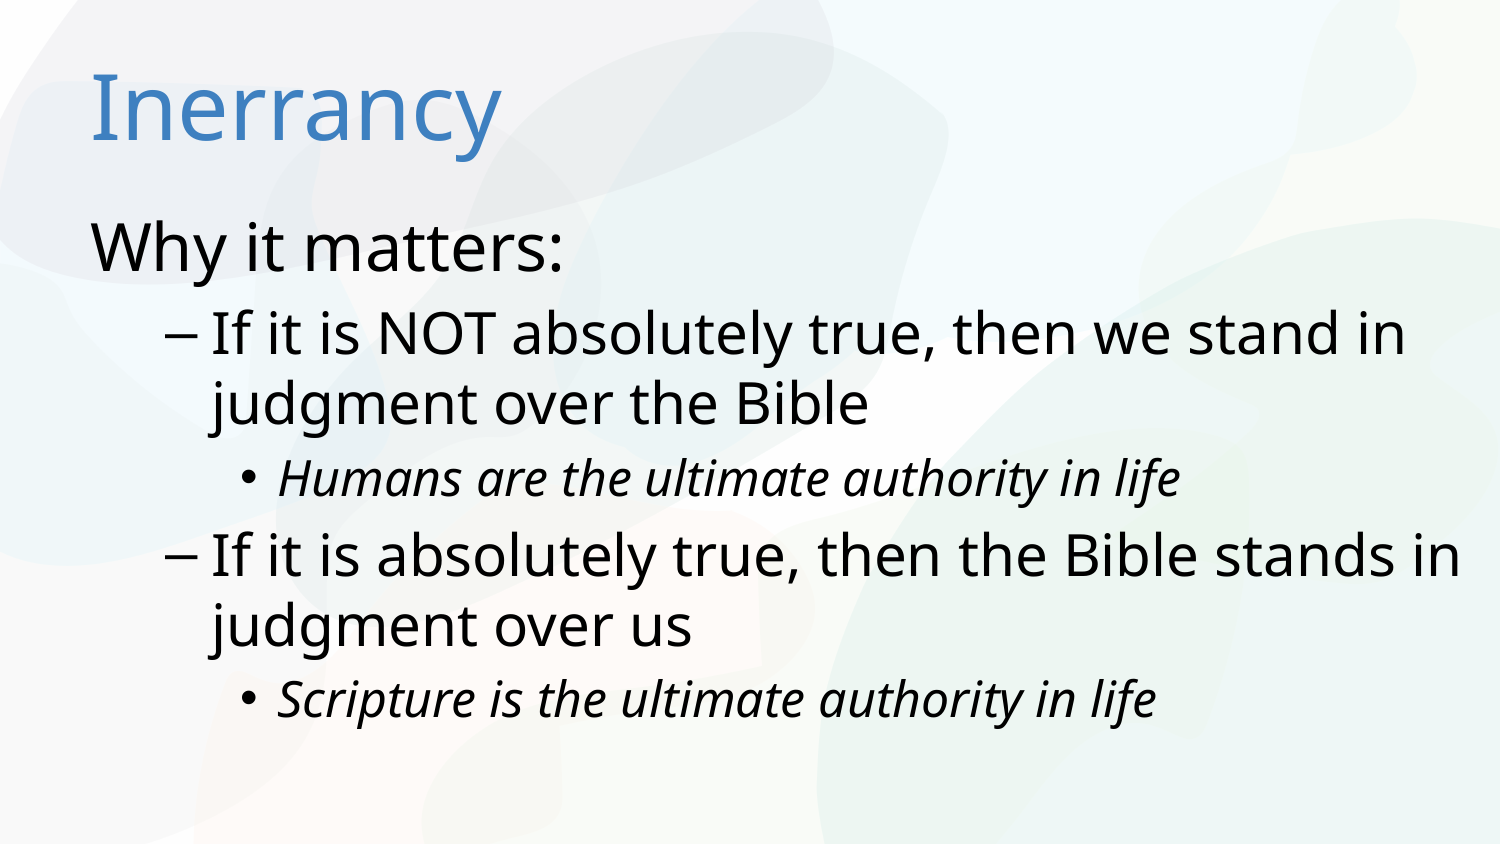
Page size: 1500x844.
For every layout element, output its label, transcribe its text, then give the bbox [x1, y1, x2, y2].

picture [0, 0, 1500, 844]
title Inerrancy [75, 33, 1425, 175]
list Why it matters: If it is NOT absolutely true, then we stand in judgment over the Bible Humans are the ultimate authority in life If it is absolutely true, then the Bible stands in judgment over us Scripture is the ultimate authority in life [75, 196, 1500, 800]
